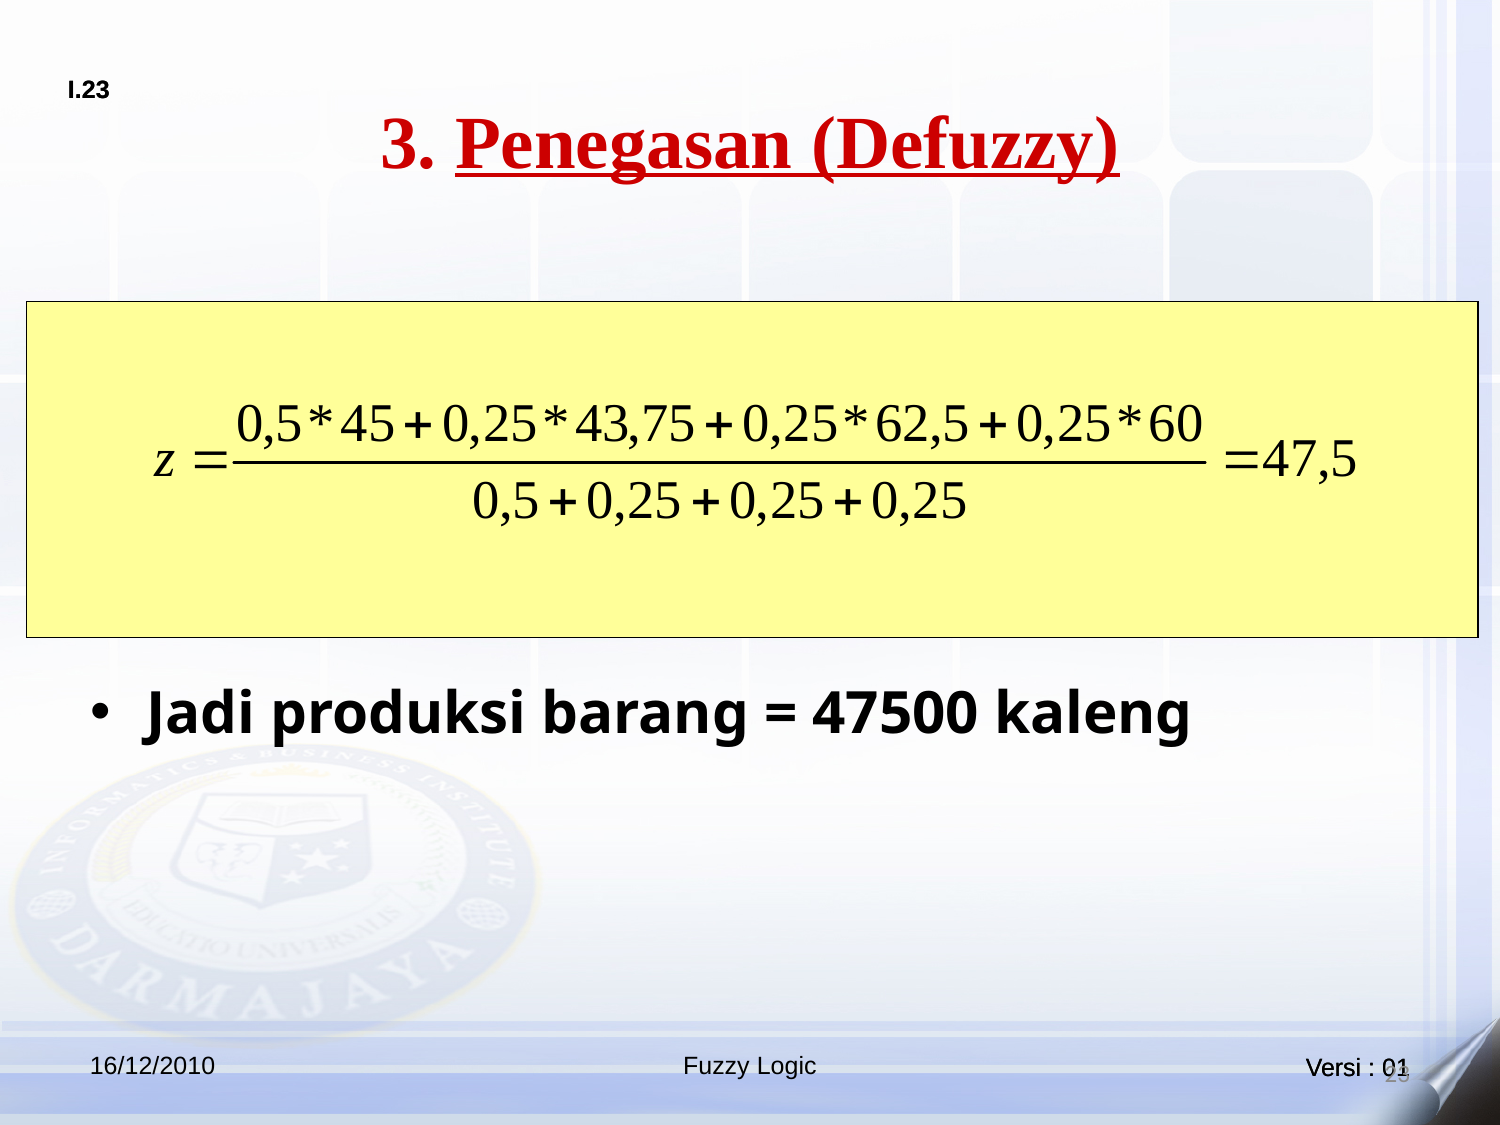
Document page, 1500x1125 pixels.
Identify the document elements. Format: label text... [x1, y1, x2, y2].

title 3. Penegasan (Defuzzy) [75, 45, 1425, 233]
slide_number 23 [1074, 1042, 1425, 1103]
picture [0, 0, 1500, 1125]
list Jadi produksi barang = 47500 kaleng [75, 667, 1425, 1005]
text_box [26, 301, 1479, 638]
footer Fuzzy Logic [512, 1042, 988, 1103]
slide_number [75, 1042, 425, 1103]
